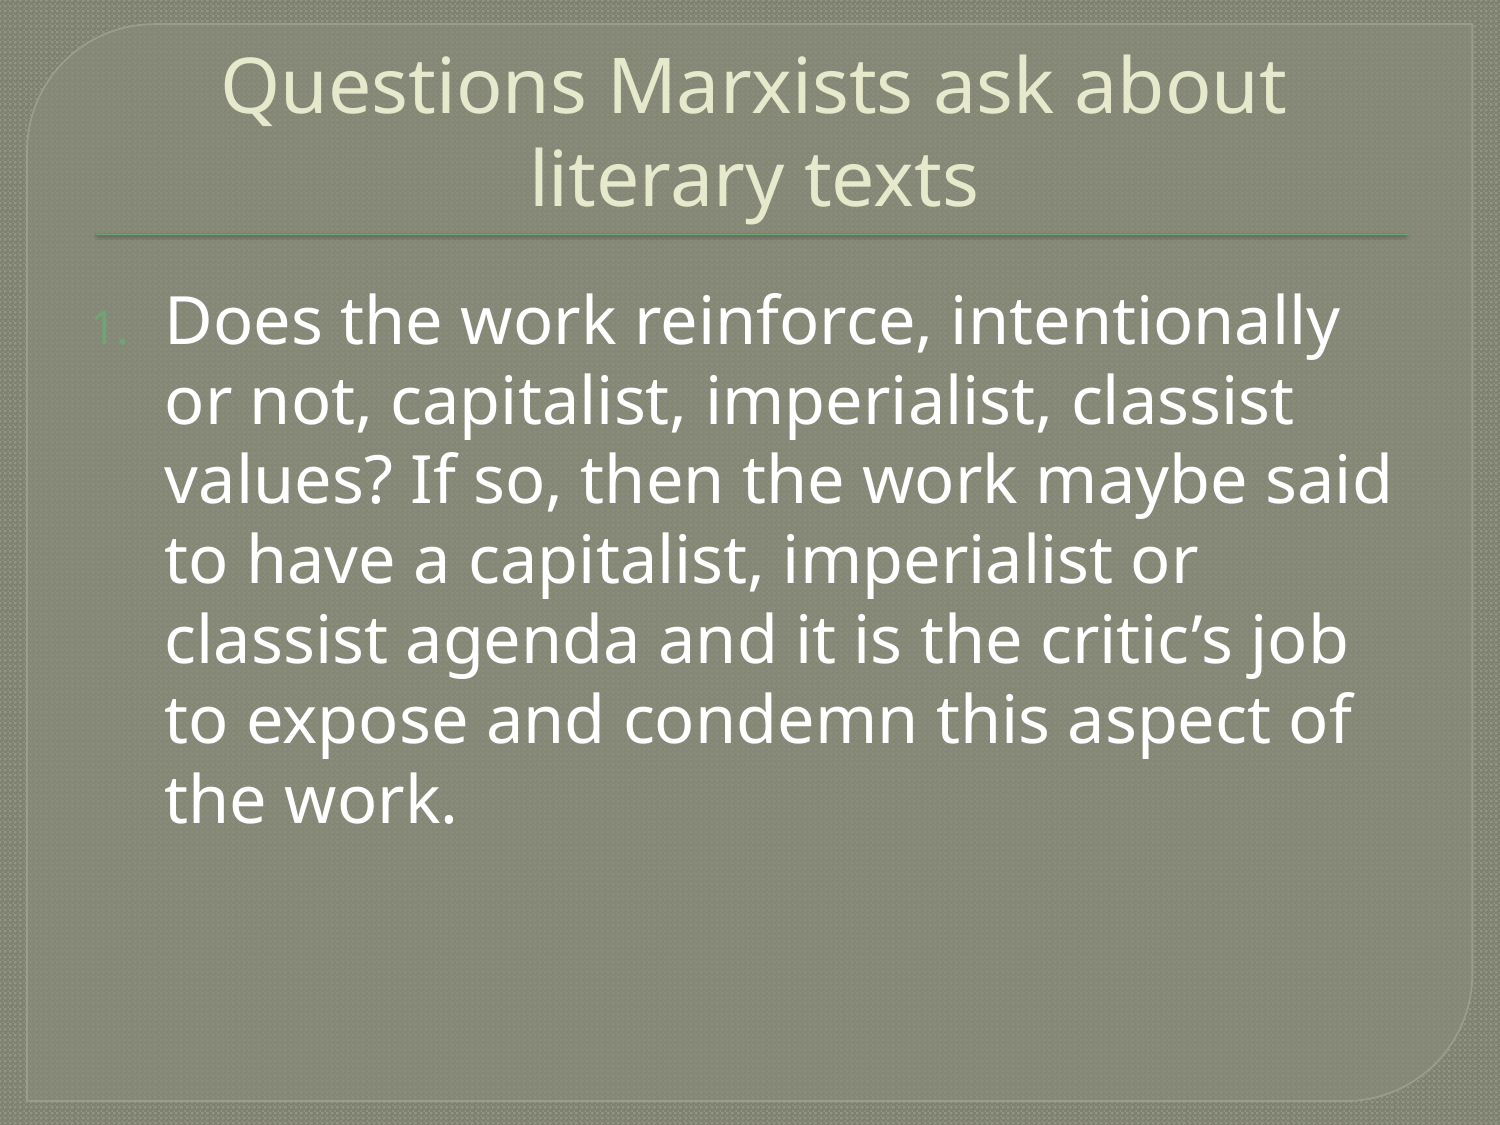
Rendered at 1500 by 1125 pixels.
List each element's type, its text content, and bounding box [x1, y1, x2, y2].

title Questions Marxists ask about literary texts [75, 37, 1425, 230]
list Does the work reinforce, intentionally or not, capitalist, imperialist, classist values? If so, then the work maybe said to have a capitalist, imperialist or classist agenda and it is the critic’s job to expose and condemn this aspect of the work. [75, 270, 1425, 1013]
